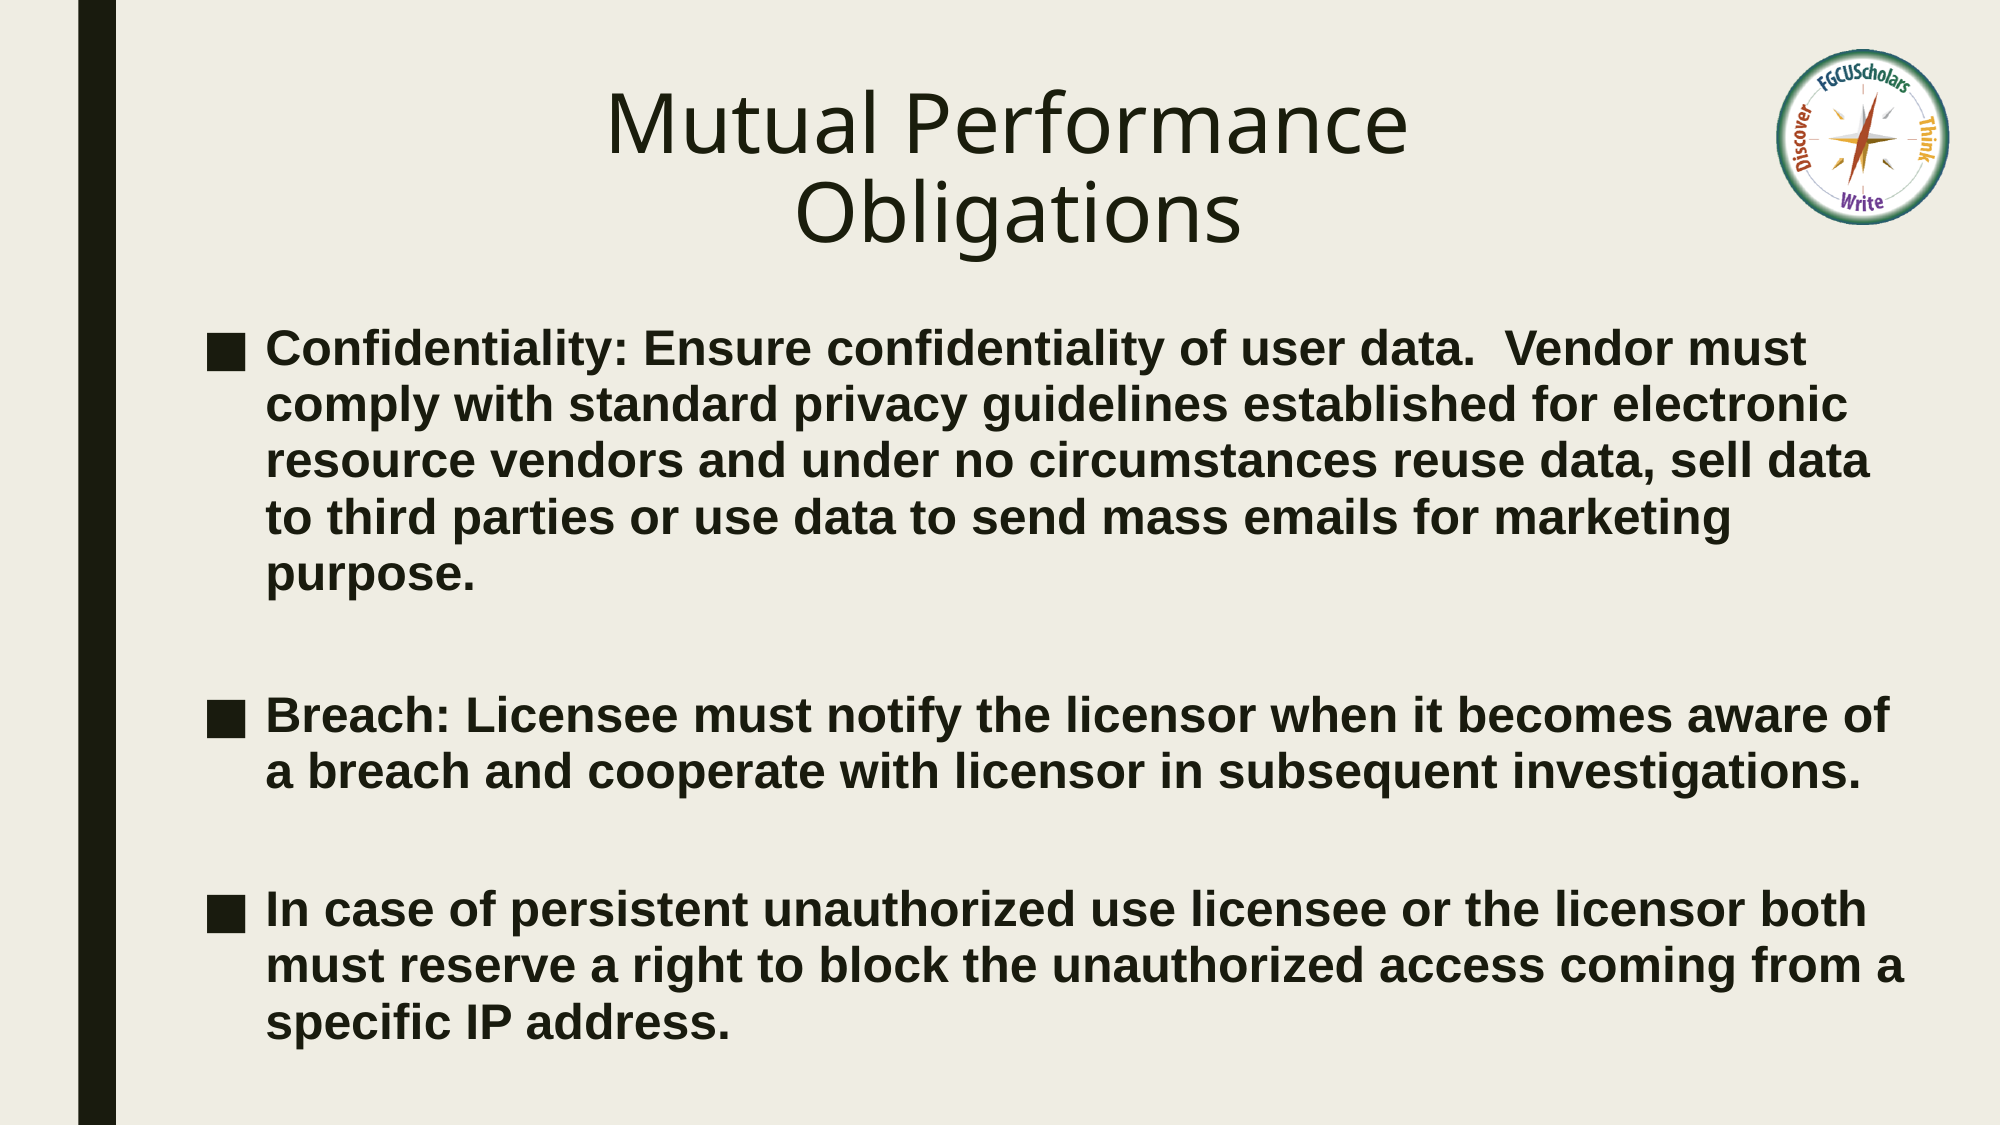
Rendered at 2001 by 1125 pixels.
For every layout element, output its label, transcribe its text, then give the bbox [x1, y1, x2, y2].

list Confidentiality: Ensure confidentiality of user data. Vendor must comply with standard privacy guidelines established for electronic resource vendors and under no circumstances reuse data, sell data to third parties or use data to send mass emails for marketing purpose. Breach: Licensee must notify the licensor when it becomes aware of a breach and cooperate with licensor in subsequent investigations. In case of persistent unauthorized use licensee or the licensor both must reserve a right to block the unauthorized access coming from a specific IP address. [187, 312, 1938, 1088]
picture [1725, 49, 2000, 225]
title Mutual Performance Obligations [300, 75, 1738, 275]
